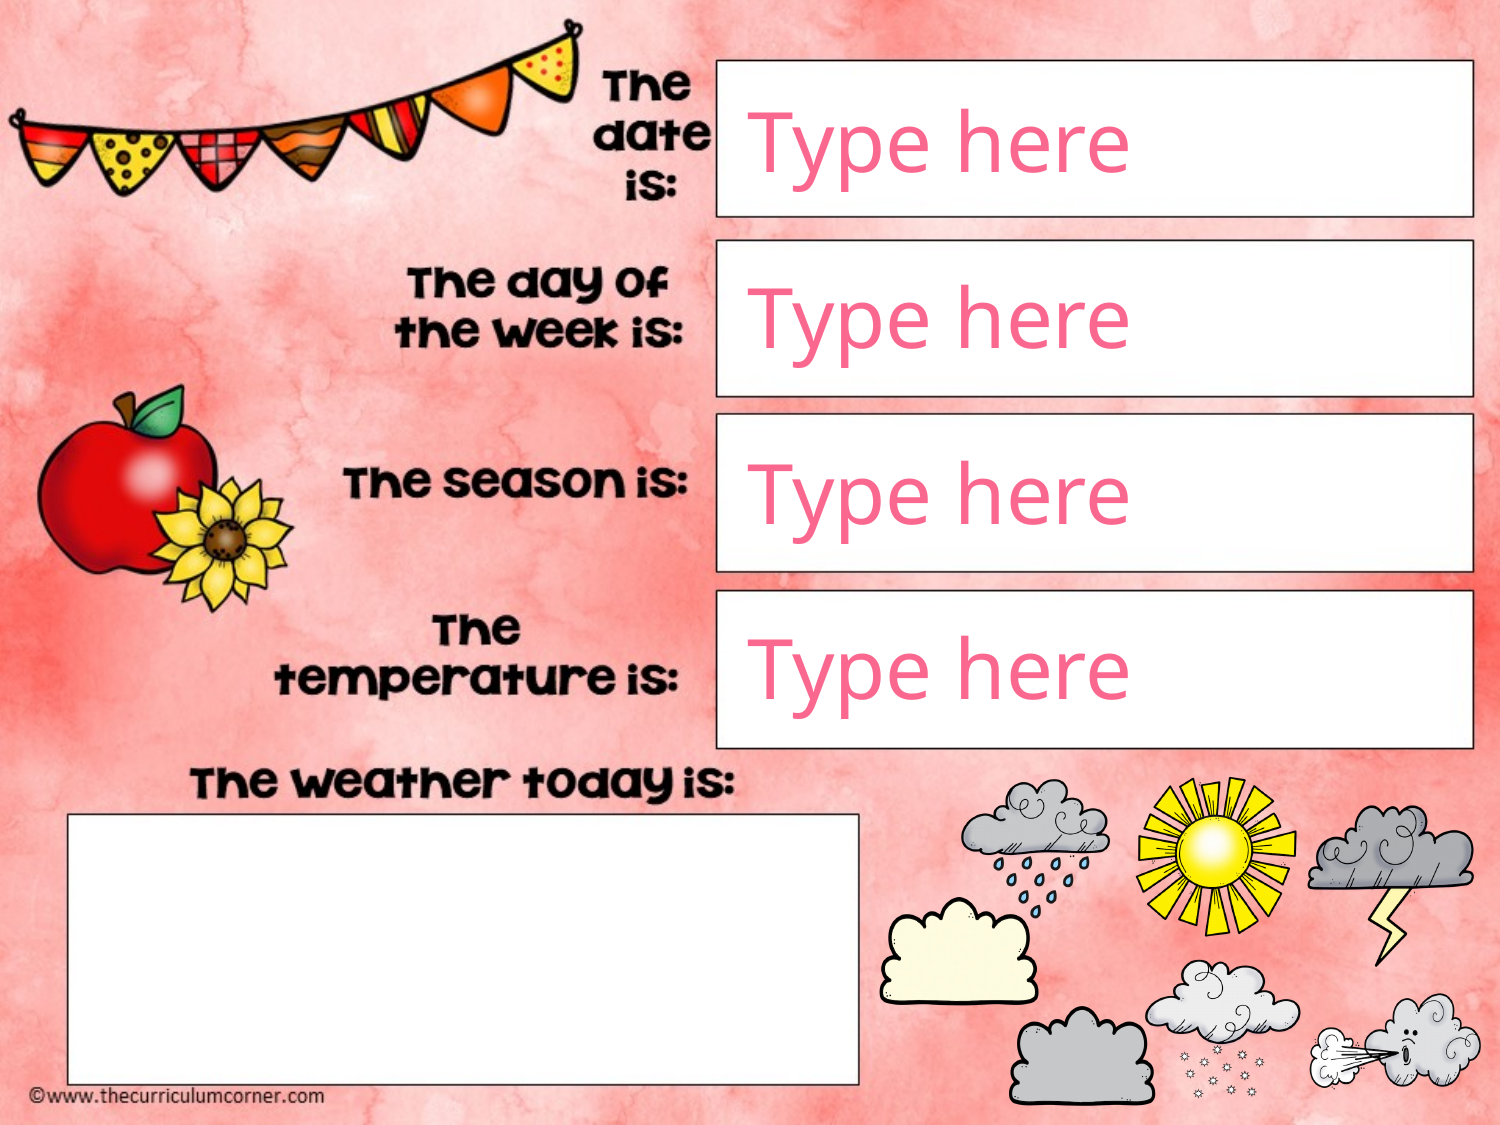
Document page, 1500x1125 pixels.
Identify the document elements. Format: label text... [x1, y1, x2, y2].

text_box Type here [732, 81, 1451, 197]
picture [0, 0, 1500, 1125]
text_box Type here [732, 433, 1451, 549]
text_box Type here [732, 257, 1451, 373]
text_box Type here [732, 609, 1451, 725]
